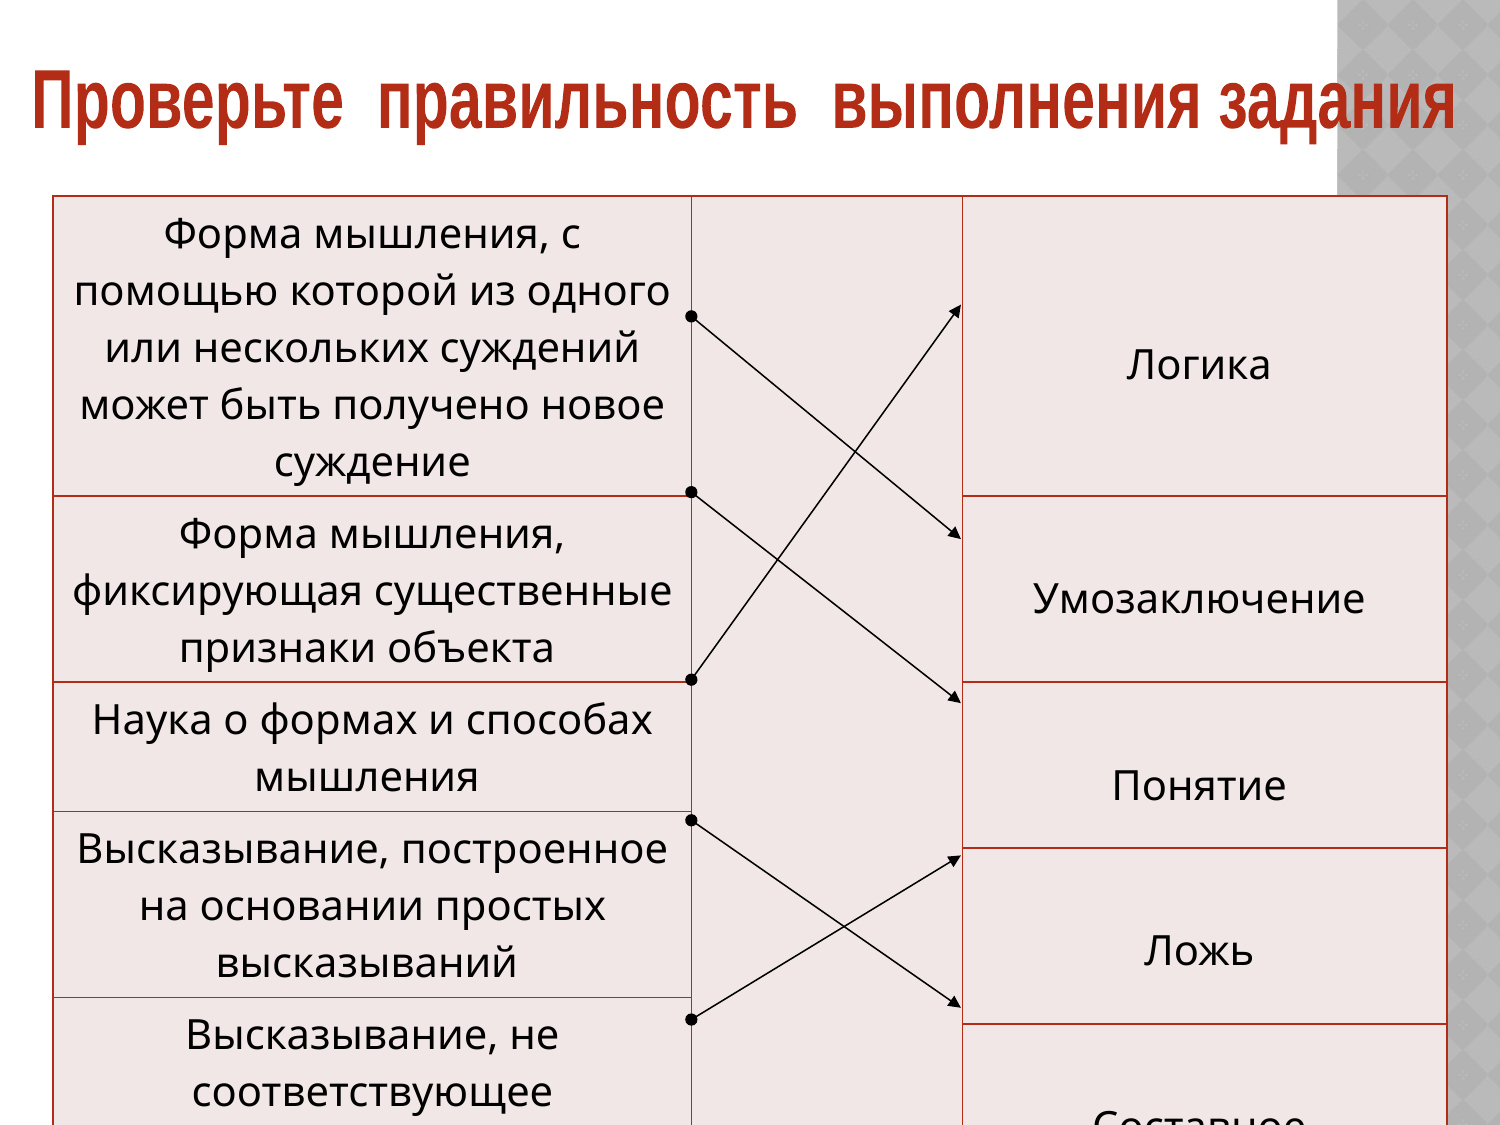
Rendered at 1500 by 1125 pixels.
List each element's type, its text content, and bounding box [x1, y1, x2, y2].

table_header [692, 197, 962, 1125]
text_box [685, 310, 855, 451]
table_cell Наука о формах и способах мышления [54, 683, 691, 811]
table_cell Ложь [963, 849, 1446, 1023]
text_box [685, 855, 961, 1026]
text_box [685, 814, 844, 926]
table_header Форма мышления, с помощью которой из одного или нескольких суждений может быть получено новое суждение [54, 197, 691, 495]
table_cell Высказывание, не соответствующее действительности [54, 998, 691, 1125]
text_box [844, 927, 961, 1008]
table_cell Высказывание, построенное на основании простых высказываний [54, 812, 691, 997]
text_box [685, 560, 777, 686]
text_box [777, 304, 961, 559]
table_cell Форма мышления, фиксирующая существенные признаки объекта [54, 497, 691, 681]
table_header Логика [963, 197, 1446, 495]
text_box [856, 452, 961, 540]
text_box [685, 486, 961, 704]
table_cell Умозаключение [963, 497, 1446, 681]
table_cell Составное [963, 1025, 1446, 1125]
table_cell Понятие [963, 683, 1446, 847]
